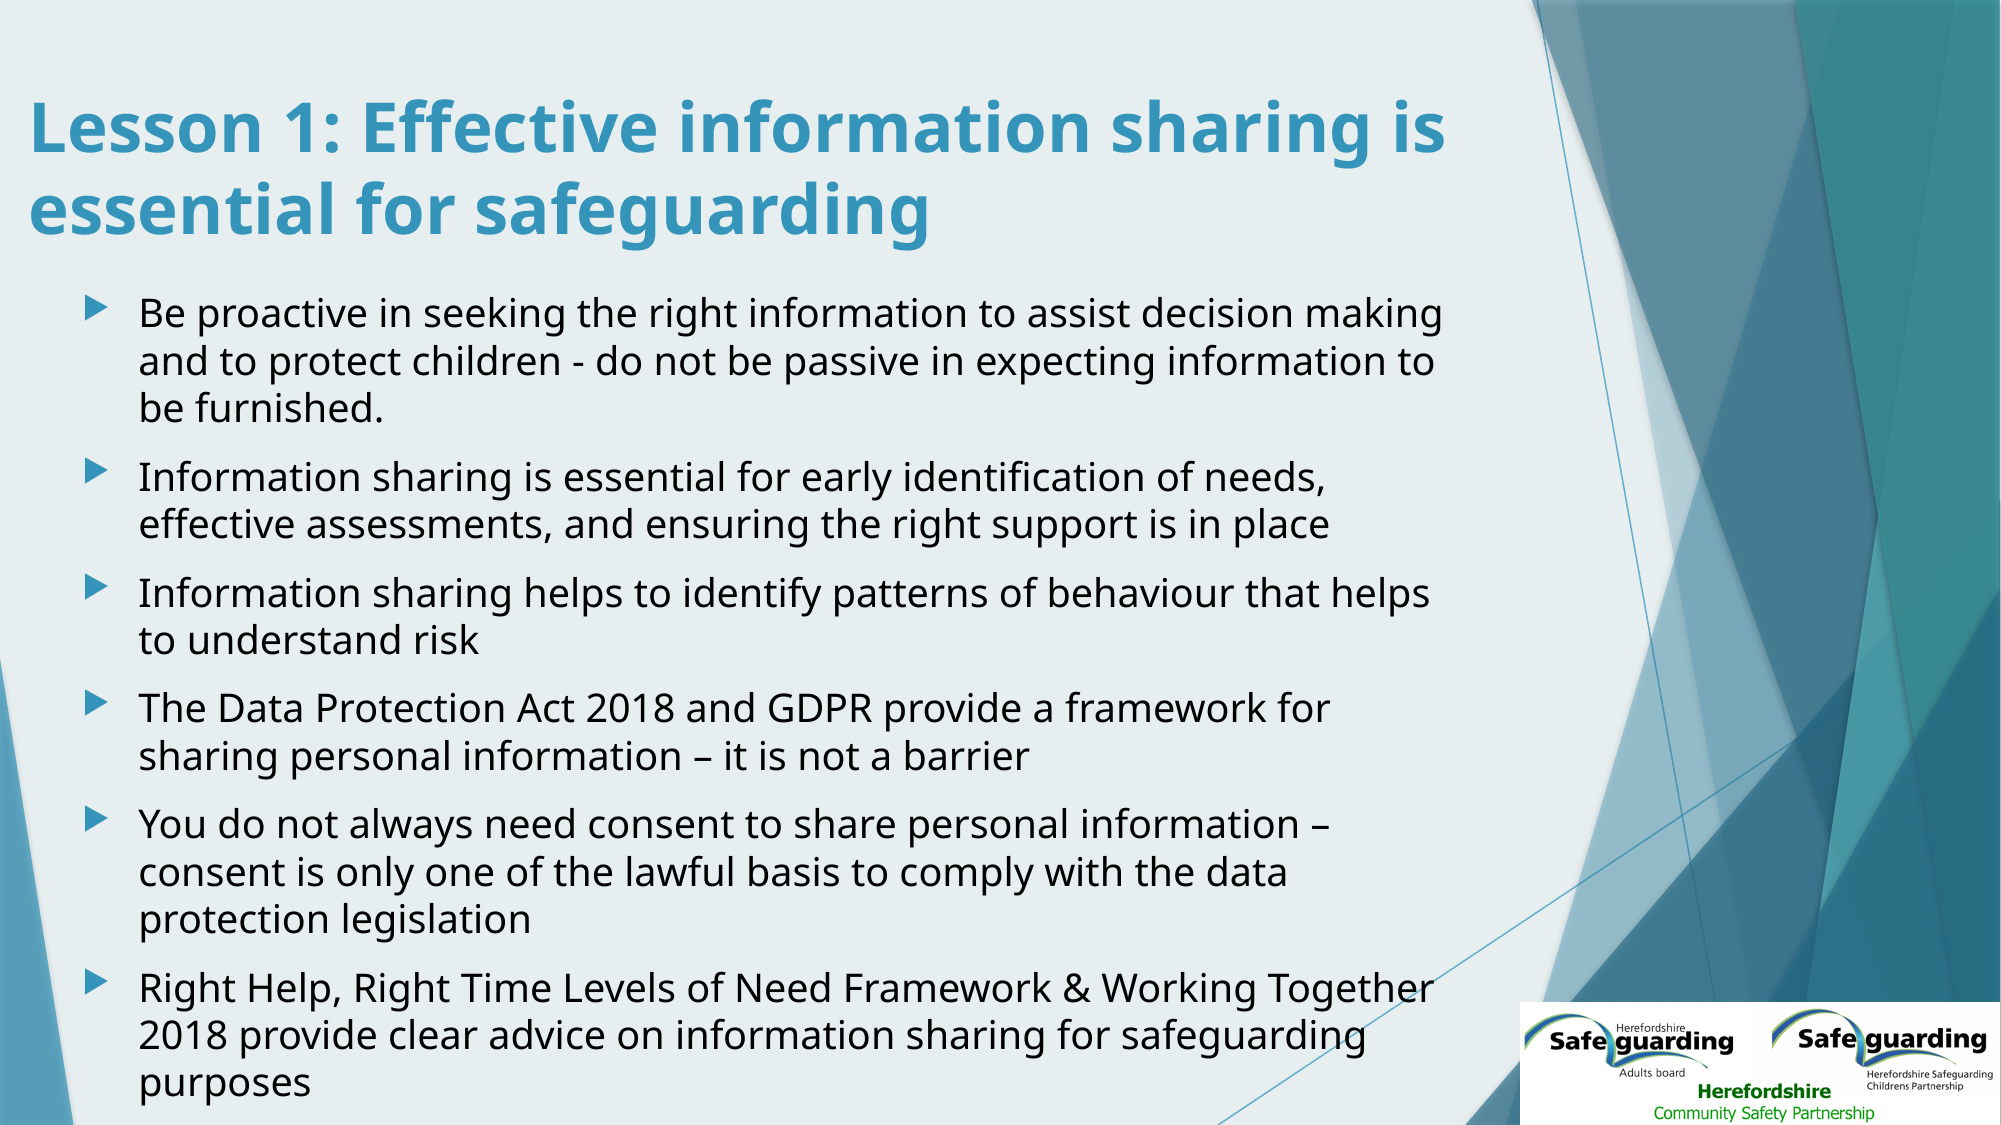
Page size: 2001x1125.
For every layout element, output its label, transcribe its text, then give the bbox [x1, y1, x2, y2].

list Be proactive in seeking the right information to assist decision making and to protect children - do not be passive in expecting information to be furnished. Information sharing is essential for early identification of needs, effective assessments, and ensuring the right support is in place Information sharing helps to identify patterns of behaviour that helps to understand risk The Data Protection Act 2018 and GDPR provide a framework for sharing personal information – it is not a barrier You do not always need consent to share personal information – consent is only one of the lawful basis to comply with the data protection legislation Right Help, Right Time Levels of Need Framework & Working Together 2018 provide clear advice on information sharing for safeguarding purposes [67, 280, 1478, 1003]
picture [1520, 1002, 2000, 1125]
title Lesson 1: Effective information sharing is essential for safeguarding [13, 75, 1582, 257]
